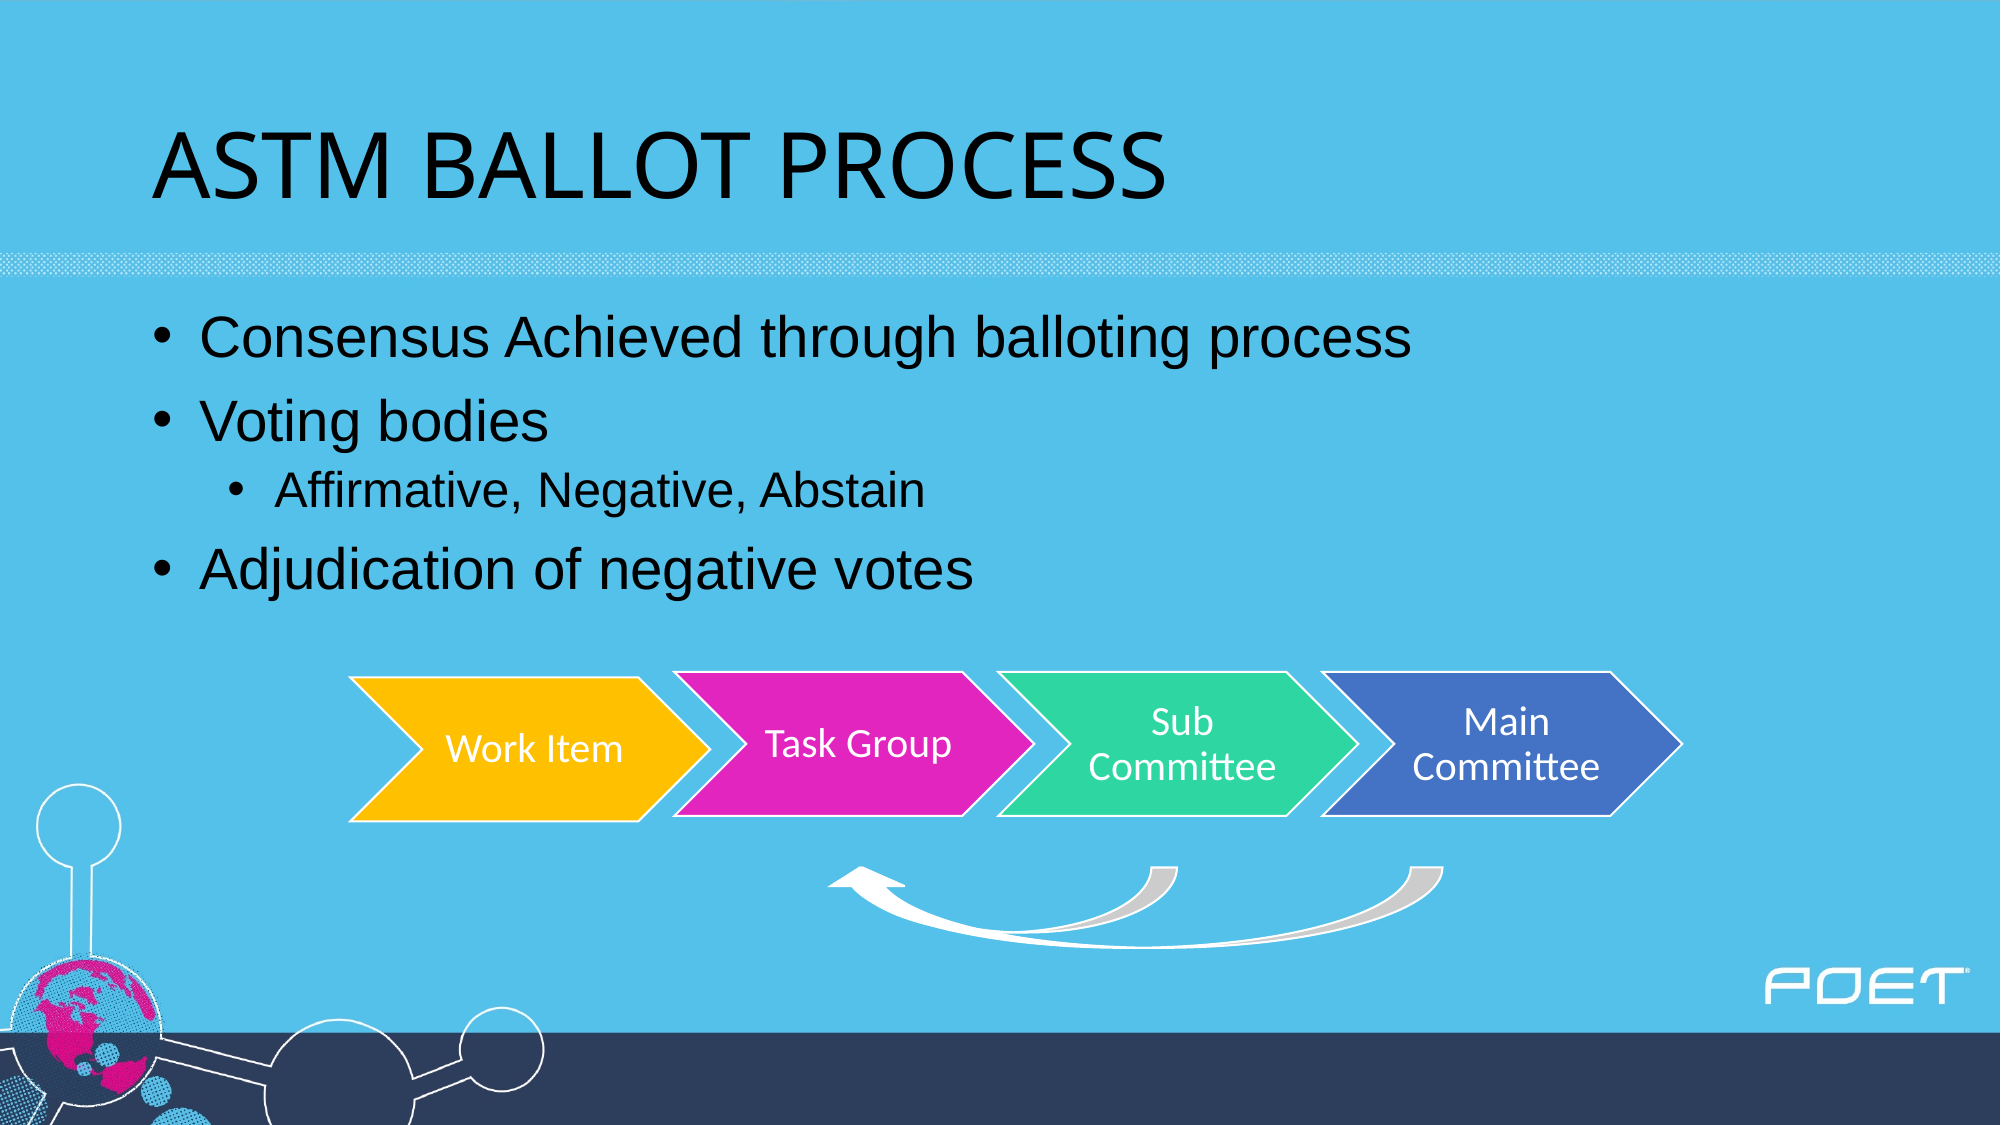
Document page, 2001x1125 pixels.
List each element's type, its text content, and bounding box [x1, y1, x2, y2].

list Consensus Achieved through balloting process Voting bodies Affirmative, Negative, Abstain Adjudication of negative votes [137, 299, 349, 1014]
list Consensus Achieved through balloting process Voting bodies Affirmative, Negative, Abstain Adjudication of negative votes [1683, 299, 1863, 1014]
title ASTM BALLOT PROCESS [137, 59, 1863, 278]
picture [0, 0, 2000, 1125]
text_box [349, 299, 1683, 1125]
